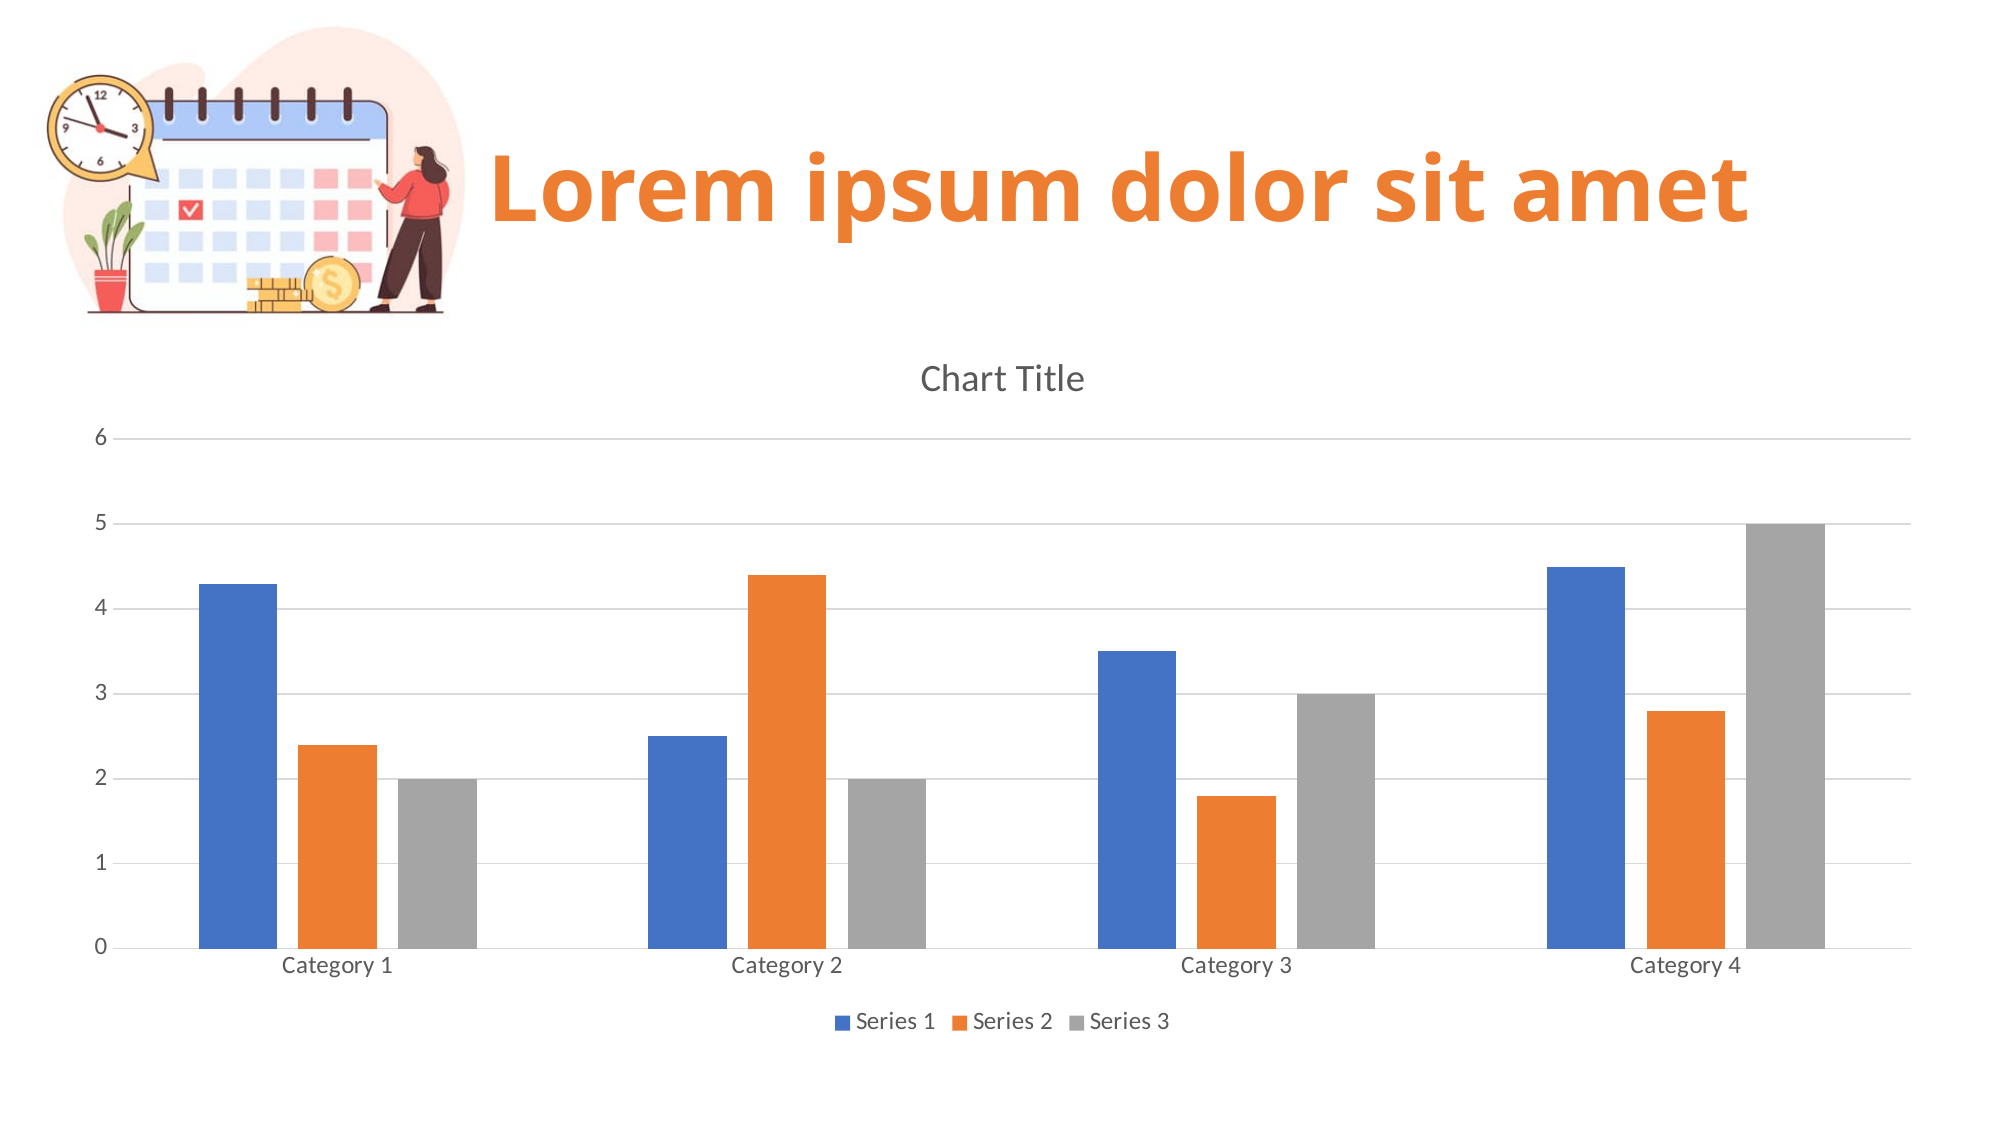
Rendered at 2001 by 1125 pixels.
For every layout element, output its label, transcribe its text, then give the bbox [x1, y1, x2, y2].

title Lorem ipsum dolor sit amet [472, 83, 1949, 301]
picture [0, 0, 512, 341]
chart [56, 327, 1949, 1042]
